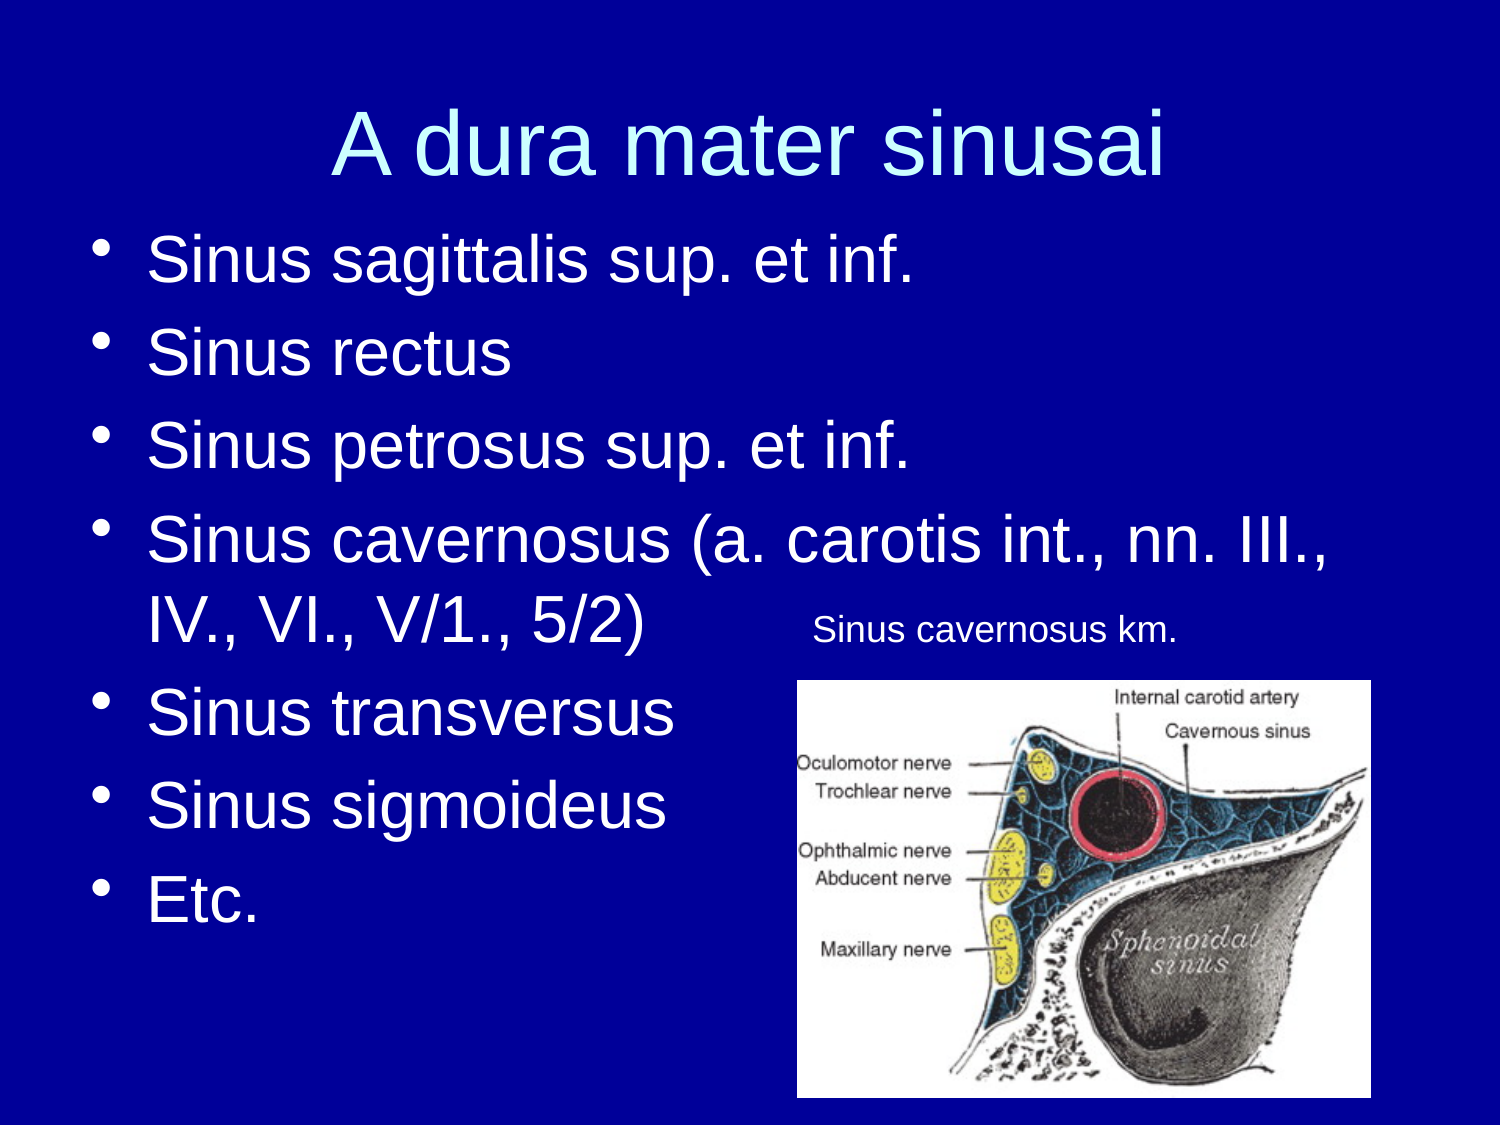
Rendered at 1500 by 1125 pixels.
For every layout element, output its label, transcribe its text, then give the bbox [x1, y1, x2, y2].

title A dura mater sinusai [75, 45, 1425, 208]
list Sinus sagittalis sup. et inf. Sinus rectus Sinus petrosus sup. et inf. Sinus cavernosus (a. carotis int., nn. III., IV., VI., V/1., 5/2) Sinus transversus Sinus sigmoideus Etc. [75, 208, 1425, 1005]
picture [797, 680, 1371, 1098]
text_box Sinus cavernosus km. [797, 597, 1329, 658]
